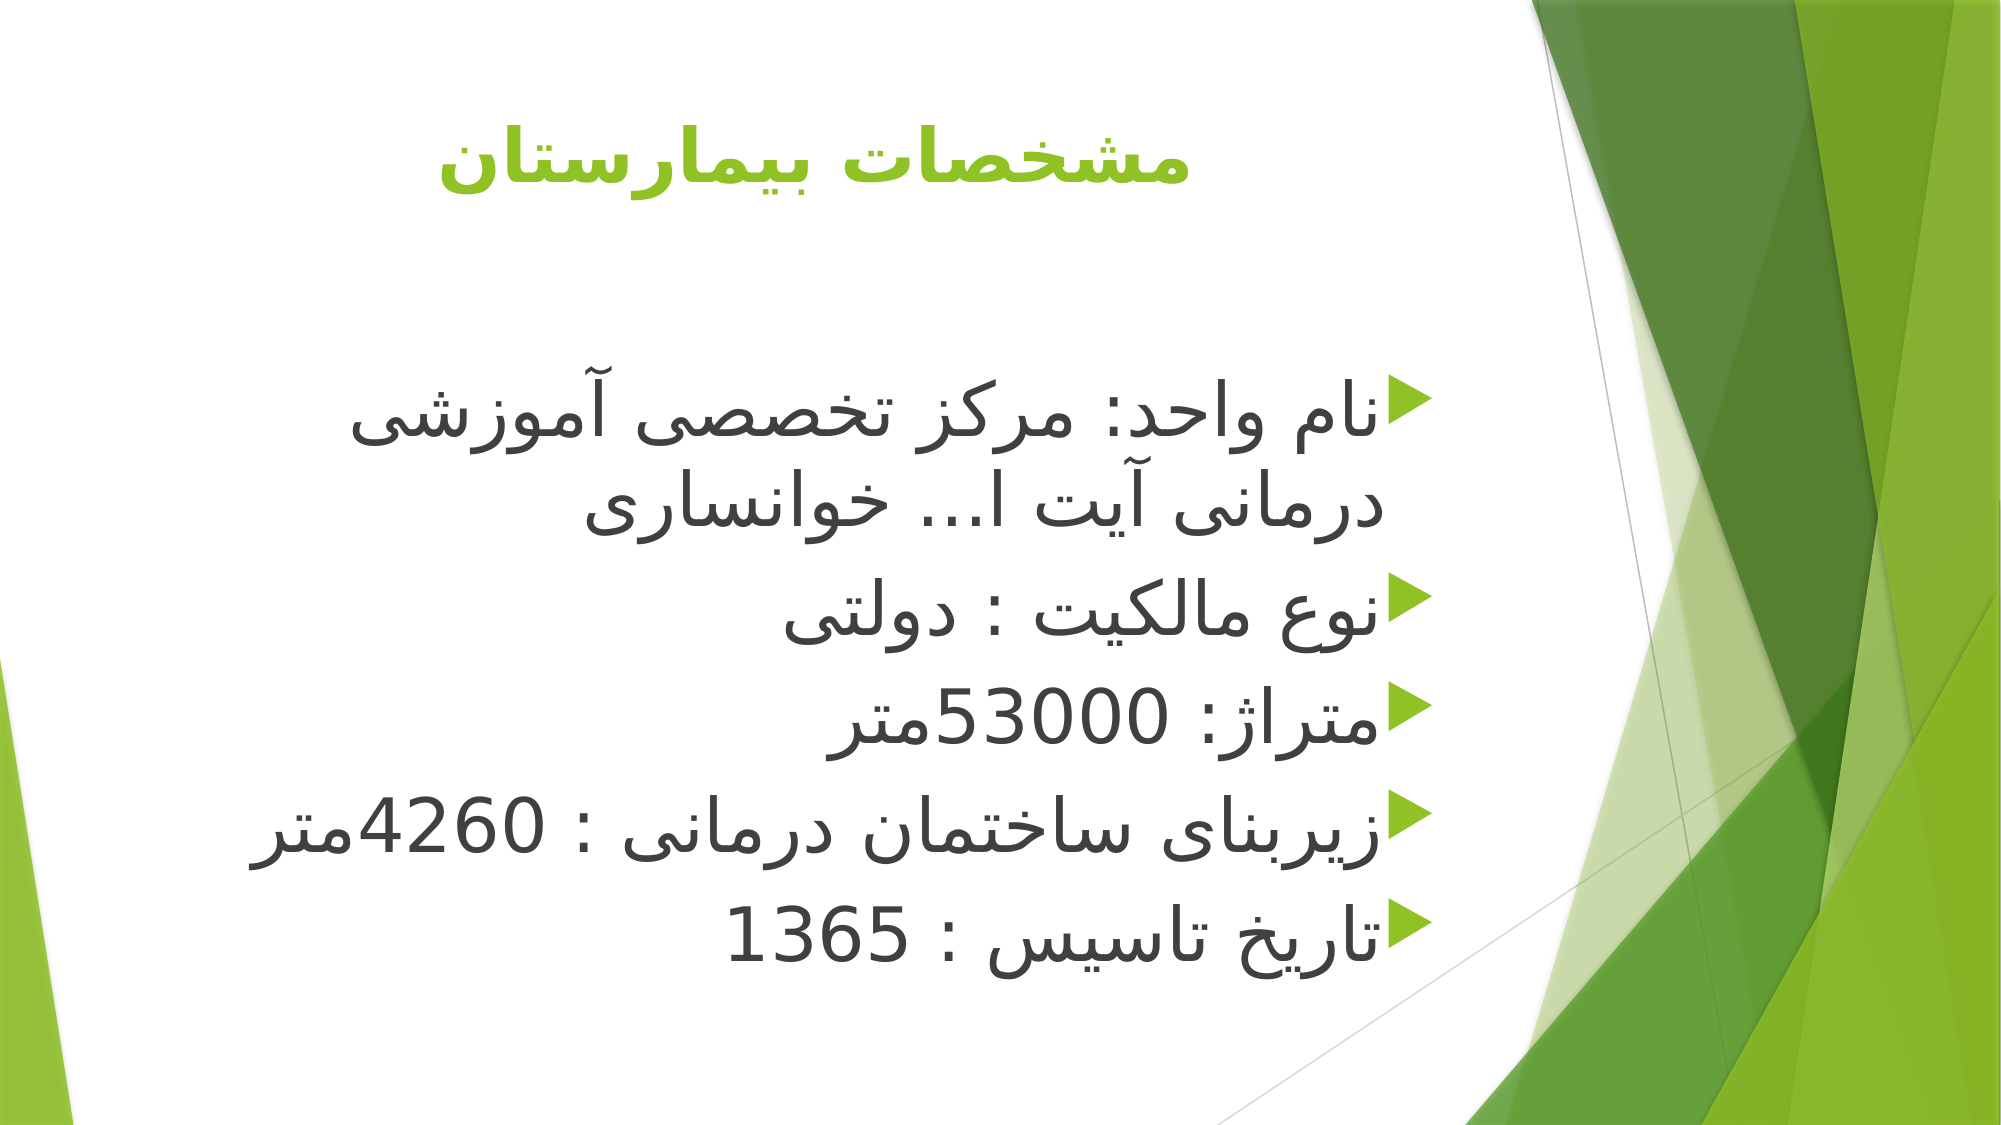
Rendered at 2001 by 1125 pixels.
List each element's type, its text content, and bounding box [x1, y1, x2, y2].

list نام واحد: مرکز تخصصی آموزشی درمانی آیت ا... خوانساری نوع مالکیت : دولتی متراژ: 53000متر زیربنای ساختمان درمانی : 4260متر تاریخ تاسیس : 1365 [111, 354, 1522, 992]
title مشخصات بیمارستان [111, 99, 1522, 317]
